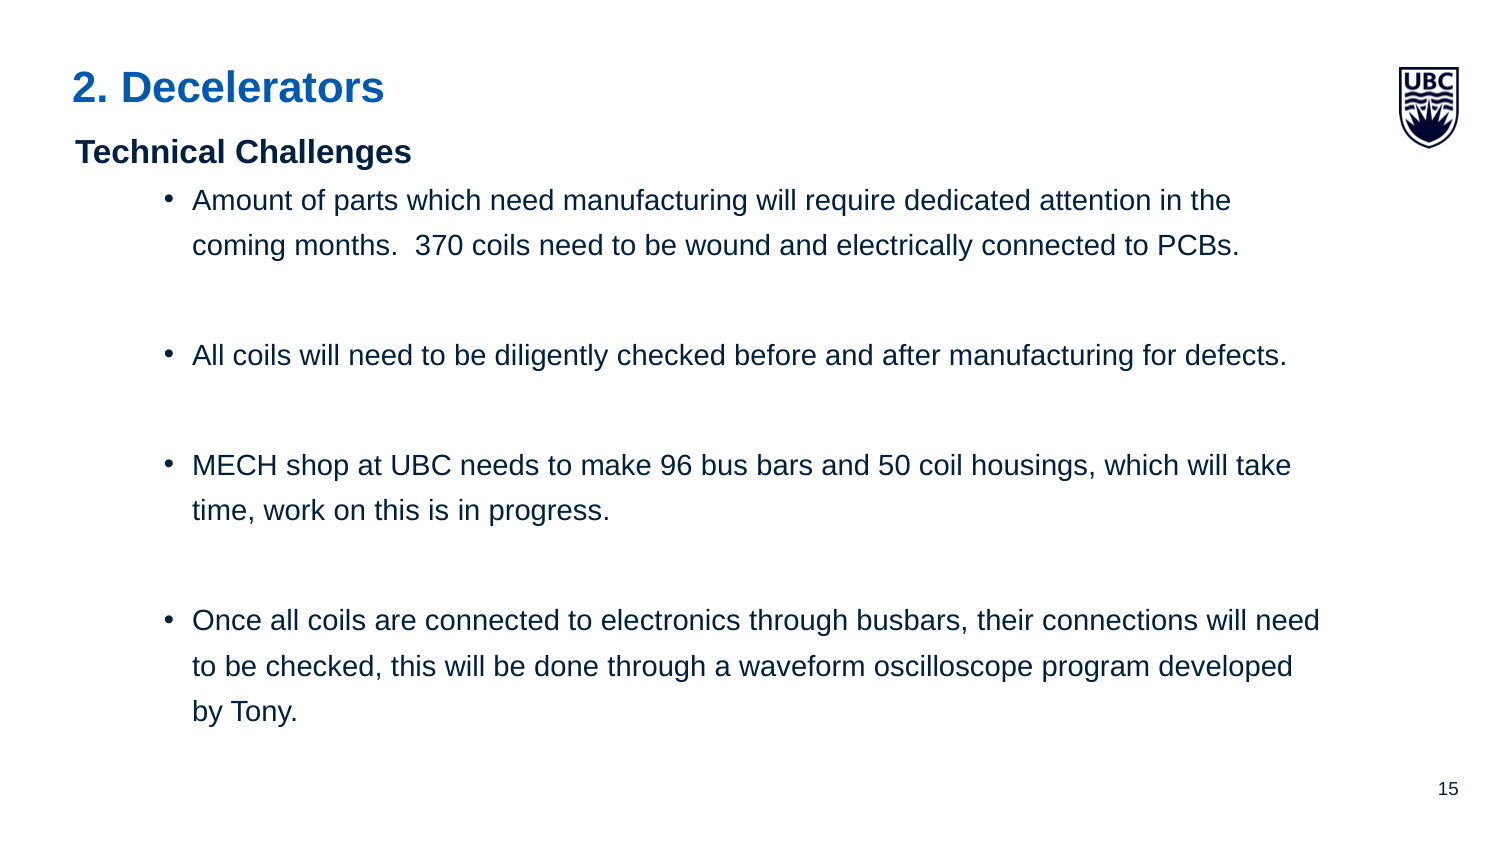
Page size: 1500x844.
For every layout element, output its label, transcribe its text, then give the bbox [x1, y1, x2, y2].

list Technical Challenges Amount of parts which need manufacturing will require dedicated attention in the coming months. 370 coils need to be wound and electrically connected to PCBs. All coils will need to be diligently checked before and after manufacturing for defects. MECH shop at UBC needs to make 96 bus bars and 50 coil housings, which will take time, work on this is in progress. Once all coils are connected to electronics through busbars, their connections will need to be checked, this will be done through a waveform oscilloscope program developed by Tony. [75, 119, 1333, 773]
picture [1399, 67, 1459, 149]
title 2. Decelerators [71, 67, 1370, 119]
